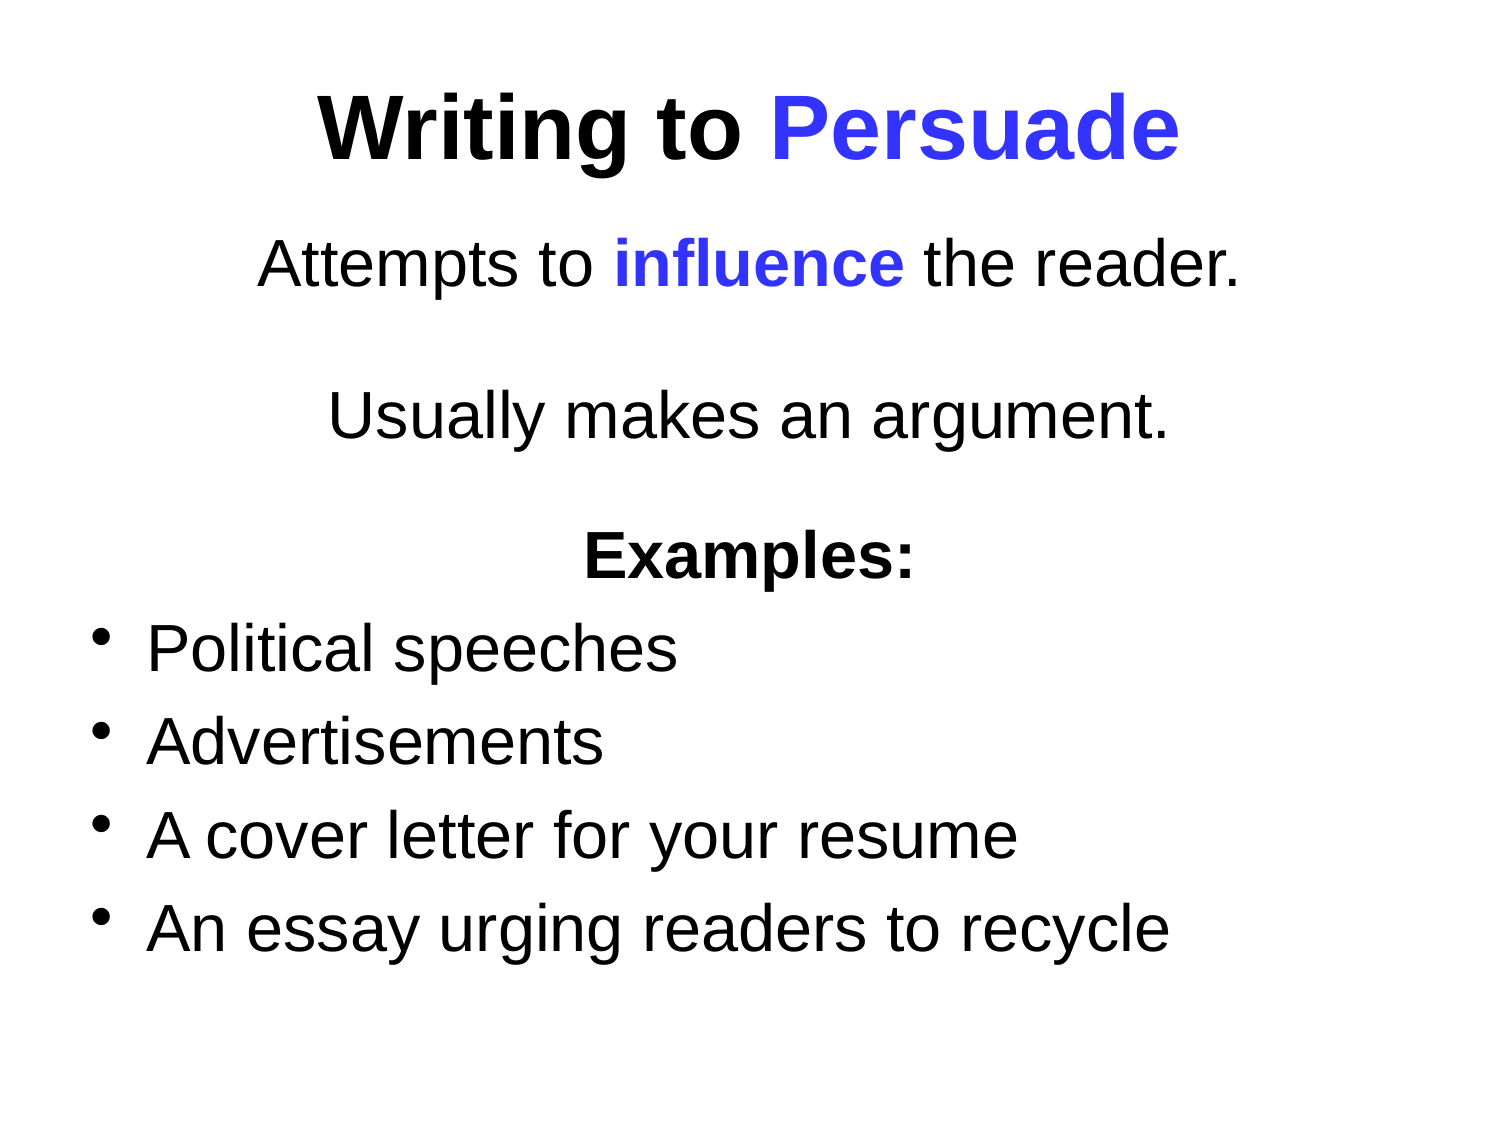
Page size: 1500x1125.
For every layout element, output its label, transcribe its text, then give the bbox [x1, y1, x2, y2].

title Writing to Persuade [75, 45, 1425, 200]
list Attempts to influence the reader. Usually makes an argument. Examples: Political speeches Advertisements A cover letter for your resume An essay urging readers to recycle [75, 212, 1425, 1125]
